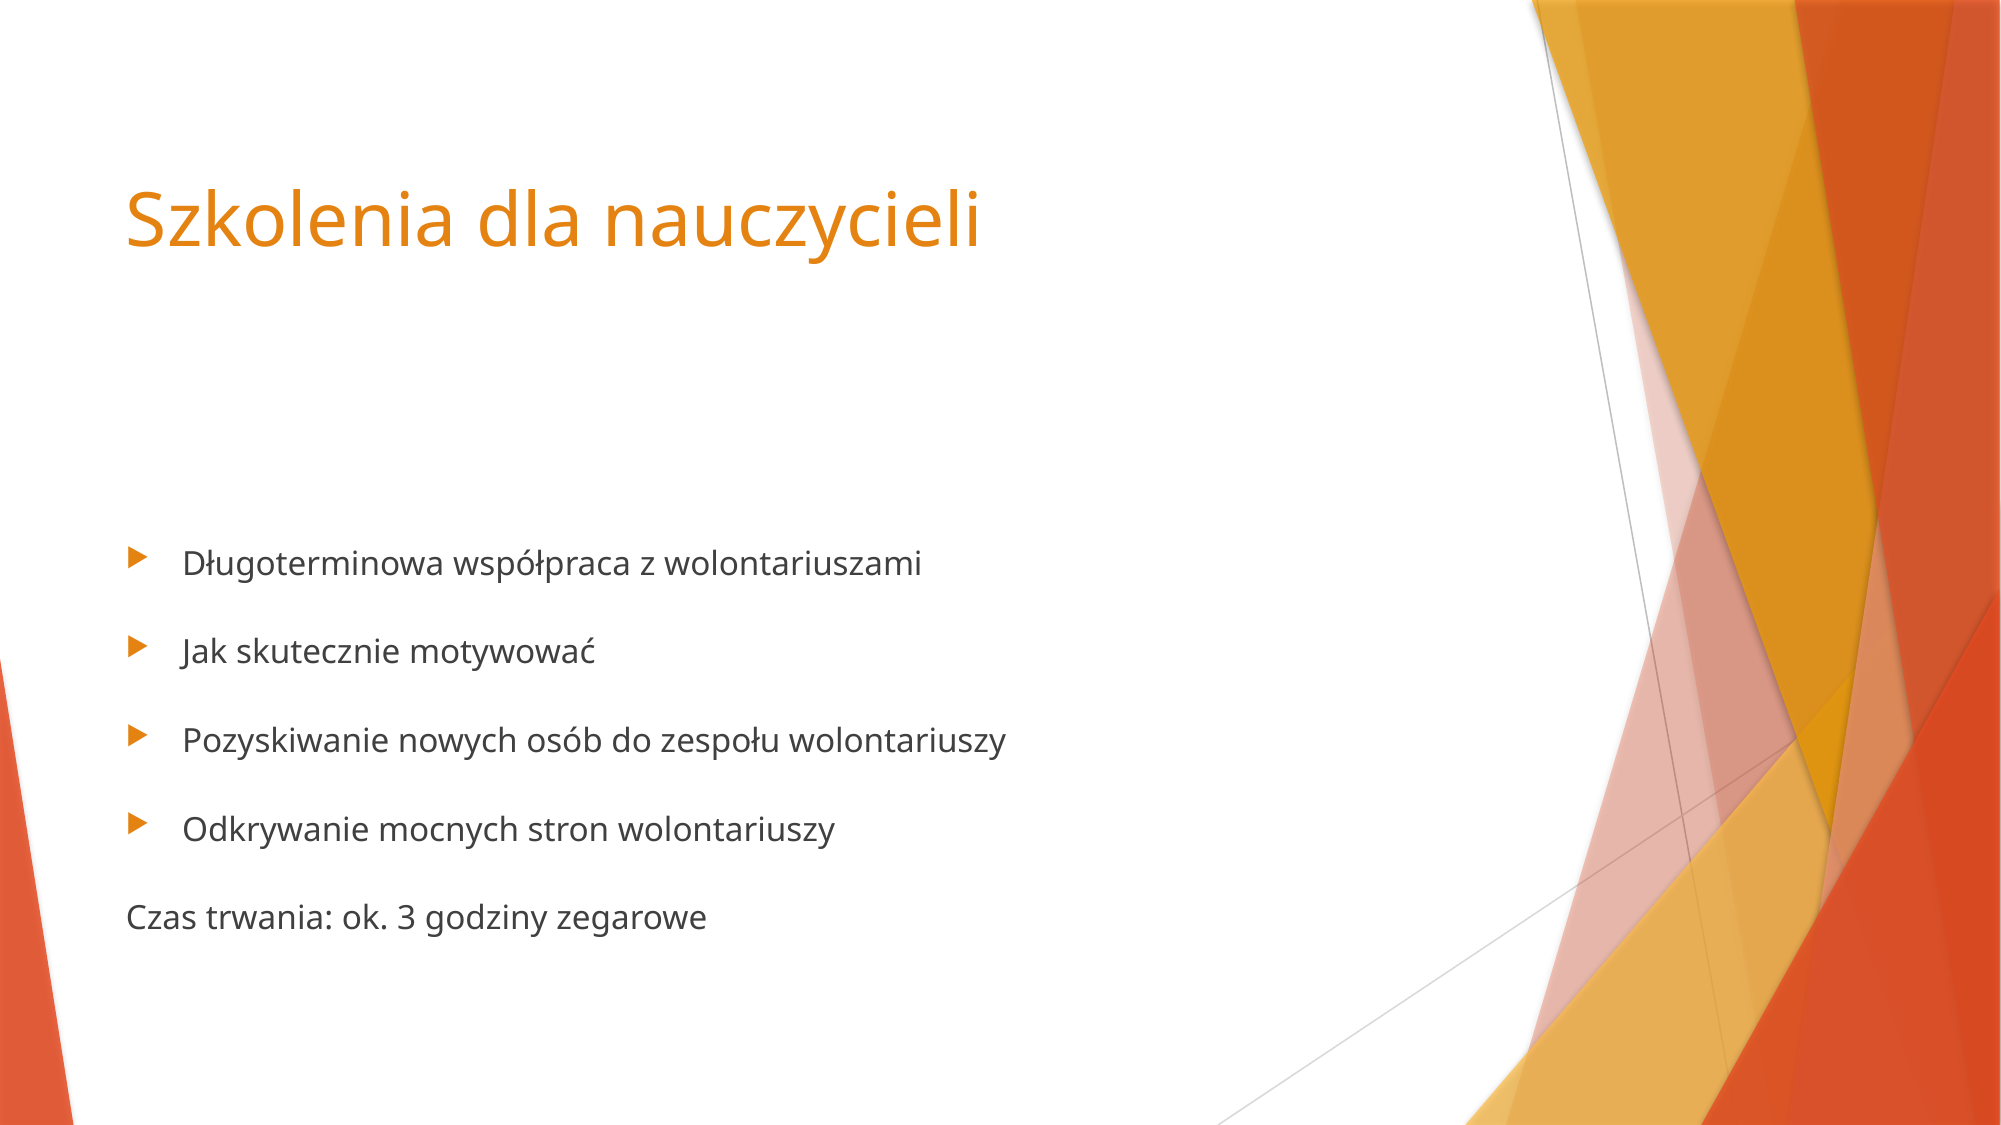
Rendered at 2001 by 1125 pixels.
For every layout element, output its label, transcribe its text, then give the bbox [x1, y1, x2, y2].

text_box Długoterminowa współpraca z wolontariuszami Jak skutecznie motywować Pozyskiwanie nowych osób do zespołu wolontariuszy Odkrywanie mocnych stron wolontariuszy Czas trwania: ok. 3 godziny zegarowe [111, 506, 1522, 1125]
text_box Szkolenia dla nauczycieli [111, 163, 1522, 381]
